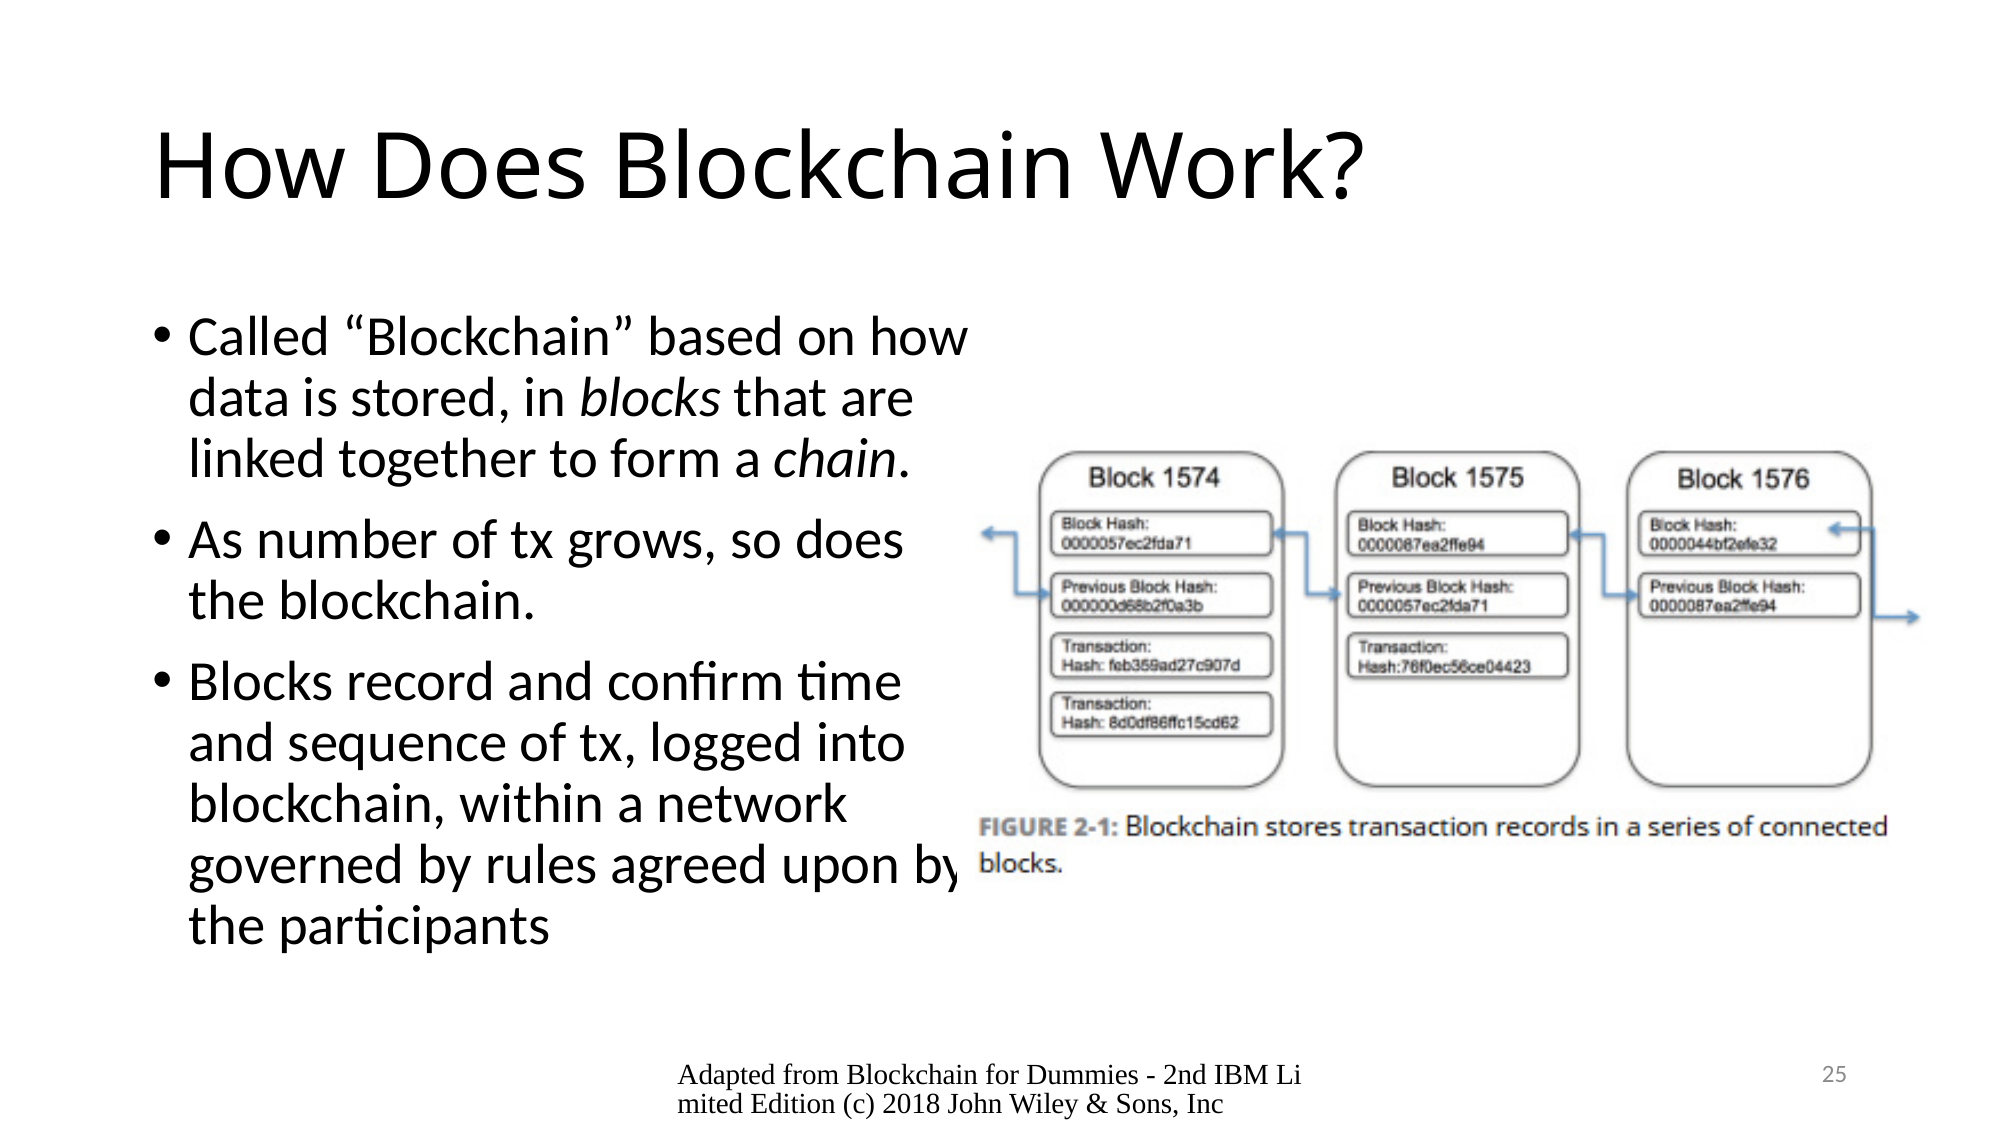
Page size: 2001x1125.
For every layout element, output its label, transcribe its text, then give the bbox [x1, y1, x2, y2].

title How Does Blockchain Work? [137, 59, 1863, 278]
list Called “Blockchain” based on how data is stored, in blocks that are linked together to form a chain. As number of tx grows, so does the blockchain. Blocks record and confirm time and sequence of tx, logged into blockchain, within a network governed by rules agreed upon by the participants [137, 299, 988, 1014]
slide_number 25 [1412, 1042, 1863, 1103]
footer Adapted from Blockchain for Dummies - 2nd IBM Limited Edition (c) 2018 John Wiley & Sons, Inc [662, 1042, 1338, 1103]
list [957, 424, 1933, 896]
